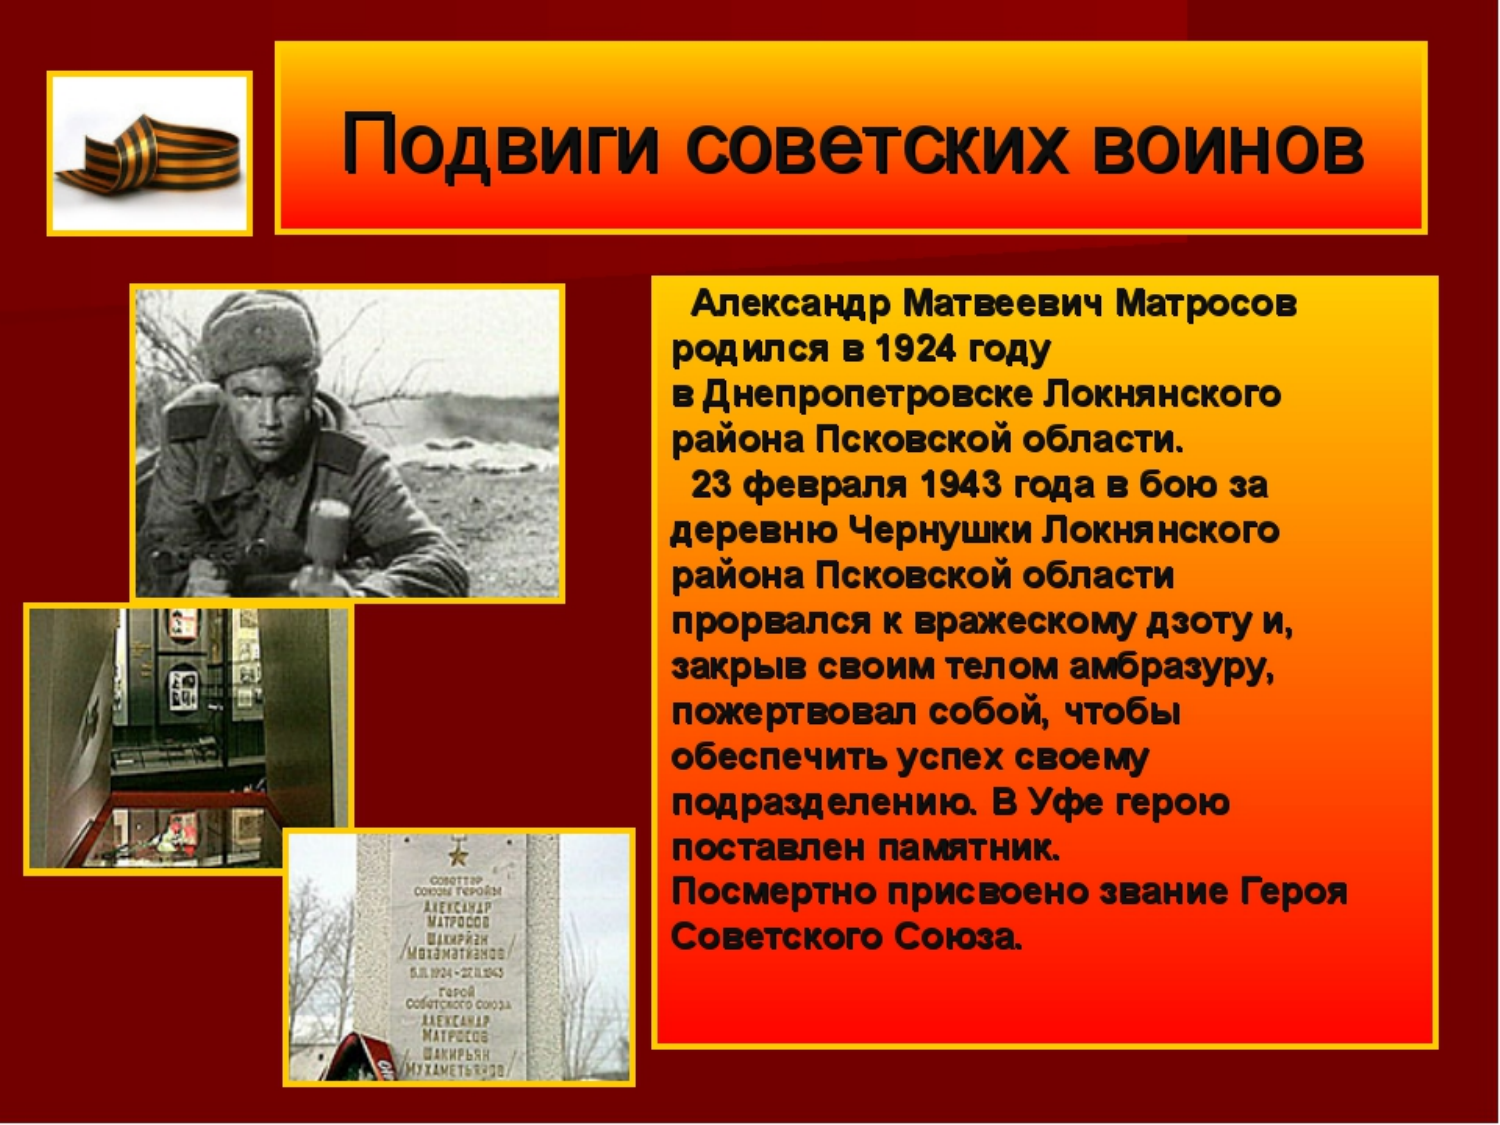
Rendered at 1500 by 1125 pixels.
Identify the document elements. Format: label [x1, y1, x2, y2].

list [0, 0, 1500, 1125]
